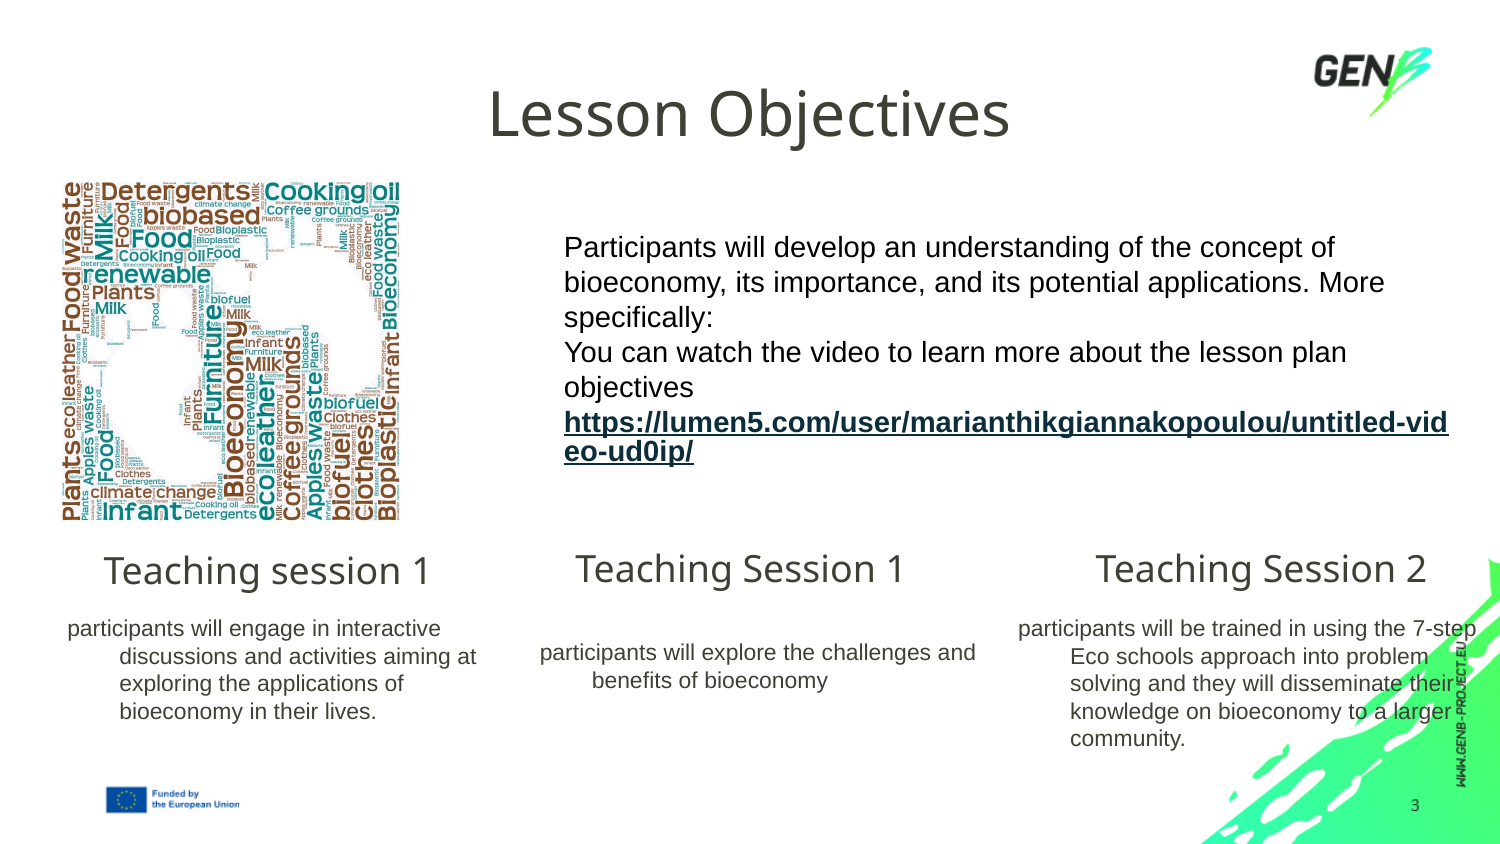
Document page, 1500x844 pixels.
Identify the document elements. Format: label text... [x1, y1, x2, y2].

text_box Participants will develop an understanding of the concept of bioeconomy, its importance, and its potential applications. More specifically: You can watch the video to learn more about the lesson plan objectives https://lumen5.com/user/marianthikgiannakopoulou/untitled-video-ud0ip/ [549, 220, 1471, 481]
picture [0, 0, 1500, 844]
title Teaching Session 1 [549, 528, 934, 605]
title Teaching session 1 [64, 528, 472, 607]
subtitle participants will be trained in using the 7-step Eco schools approach into problem solving and they will disseminate their knowledge on bioeconomy to a larger community. [980, 599, 1500, 765]
subtitle participants will explore the challenges and benefits of bioeconomy [501, 622, 980, 744]
subtitle participants will engage in interactive discussions and activities aiming at exploring the applications of bioeconomy in their lives. [29, 599, 526, 744]
title Teaching Session 2 [1068, 528, 1455, 605]
title Lesson Objectives [118, 59, 1382, 138]
